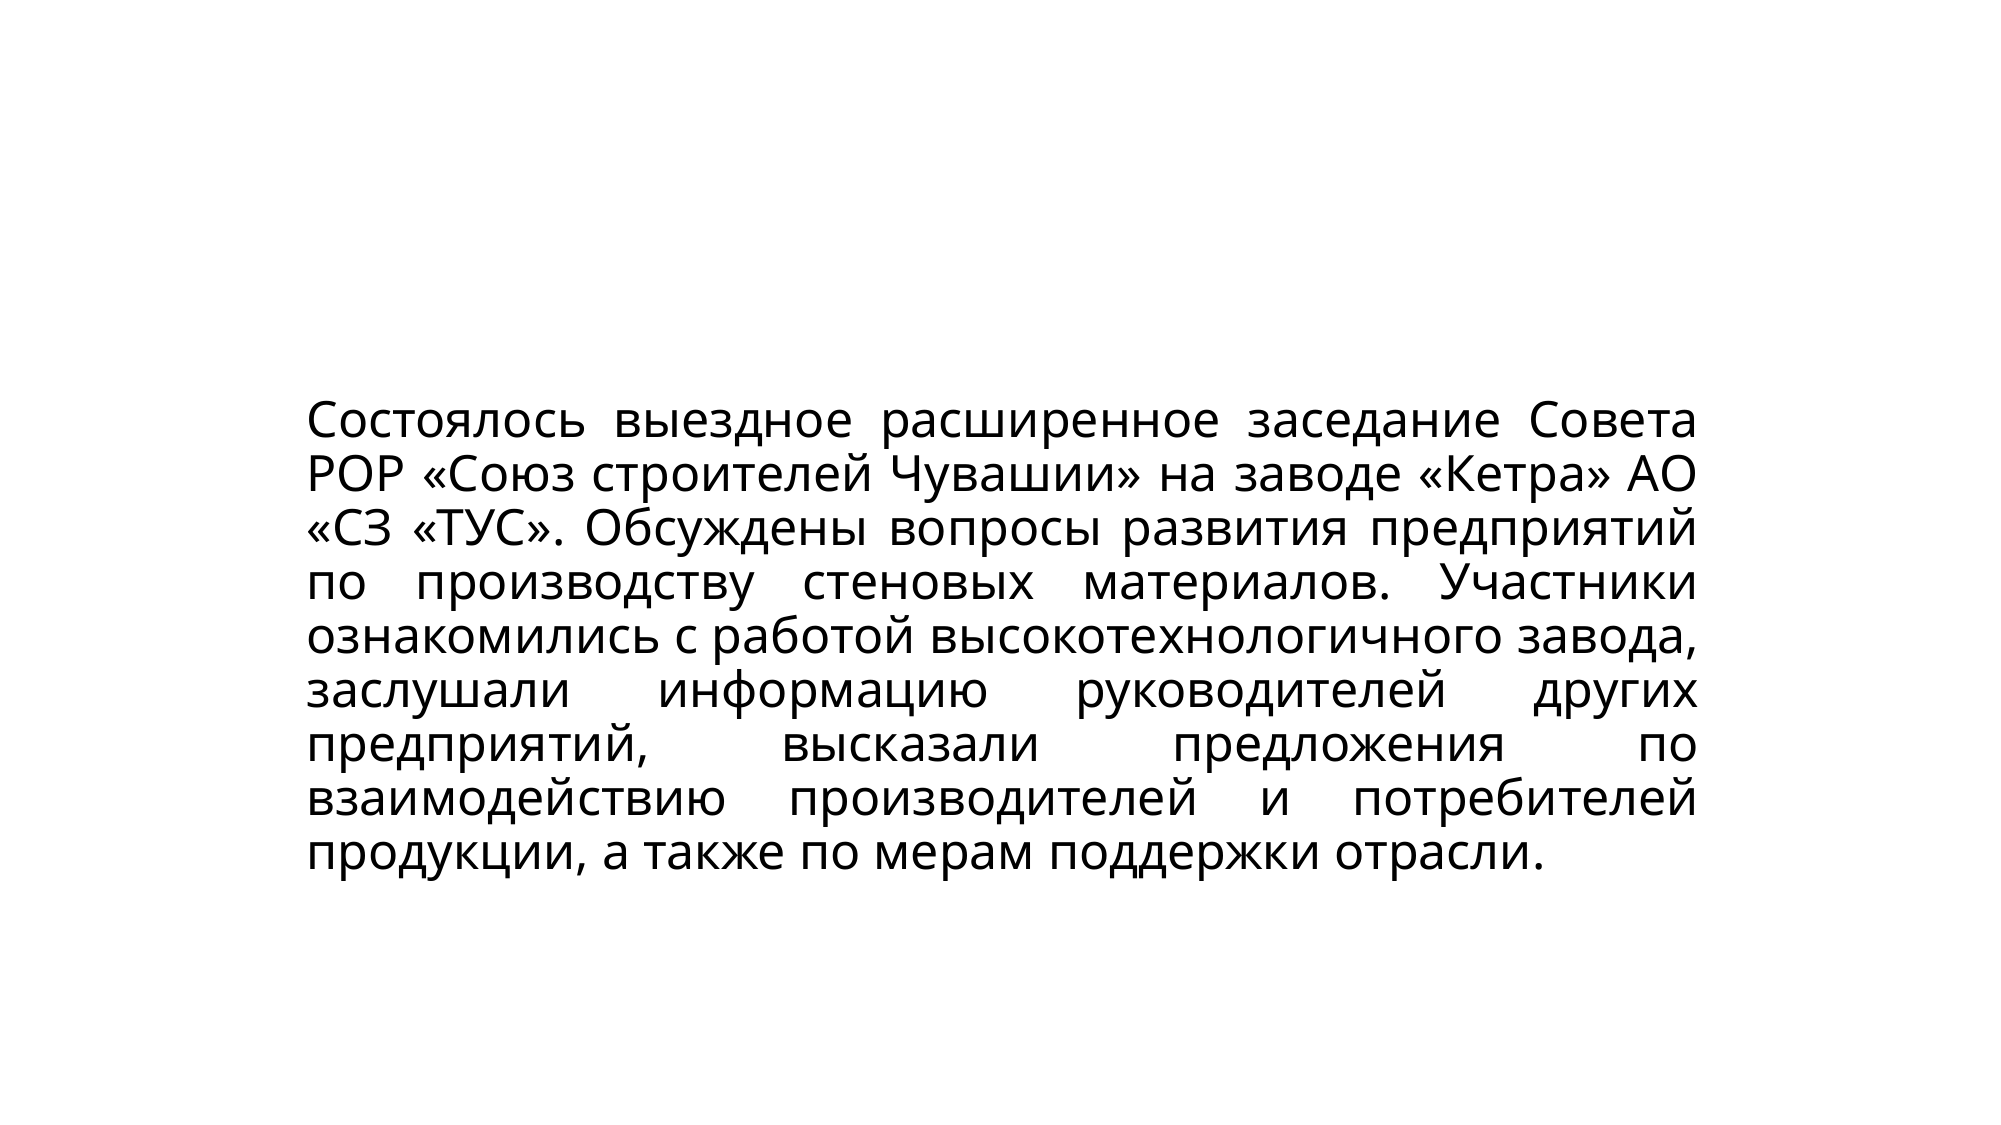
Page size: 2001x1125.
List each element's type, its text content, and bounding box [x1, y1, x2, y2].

title Состоялось выездное расширенное заседание Совета РОР «Союз строителей Чувашии» на заводе «Кетра» АО «СЗ «ТУС». Обсуждены вопросы развития предприятий по производству стеновых материалов. Участники ознакомились с работой высокотехнологичного завода, заслушали информацию руководителей других предприятий, высказали предложения по взаимодействию производителей и потребителей продукции, а также по мерам поддержки отрасли. [291, 237, 1715, 888]
